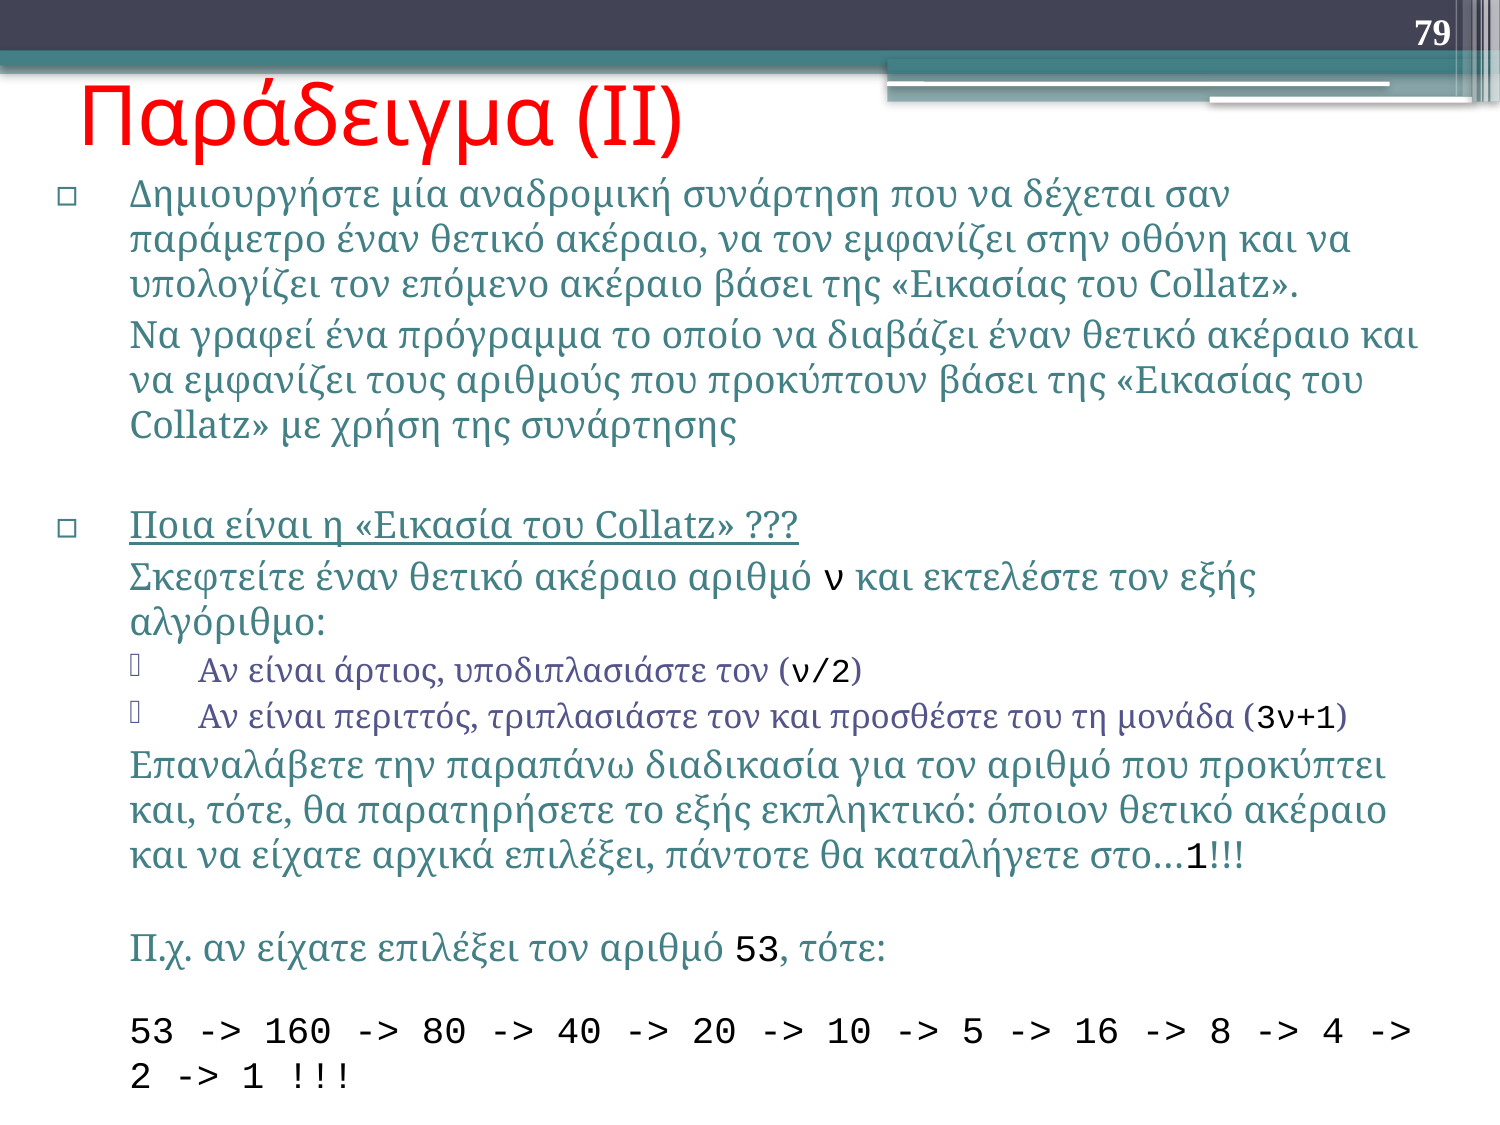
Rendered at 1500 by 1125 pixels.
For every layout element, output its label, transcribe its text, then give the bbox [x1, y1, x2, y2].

title Παράδειγμα (II) [62, 18, 1457, 206]
list Δημιουργήστε μία αναδρομική συνάρτηση που να δέχεται σαν παράμετρο έναν θετικό ακέραιο, να τον εμφανίζει στην οθόνη και να υπολογίζει τον επόμενο ακέραιο βάσει της «Εικασίας του Collatz». Να γραφεί ένα πρόγραμμα το οποίο να διαβάζει έναν θετικό ακέραιο και να εμφανίζει τους αριθμούς που προκύπτουν βάσει της «Εικασίας του Collatz» με χρήση της συνάρτησης Ποια είναι η «Εικασία του Collatz» ??? Σκεφτείτε έναν θετικό ακέραιο αριθμό ν και εκτελέστε τον εξής αλγόριθμο: Αν είναι άρτιος, υποδιπλασιάστε τον (ν/2) Αν είναι περιττός, τριπλασιάστε τον και προσθέστε του τη μονάδα (3ν+1) Επαναλάβετε την παραπάνω διαδικασία για τον αριθμό που προκύπτει και, τότε, θα παρατηρήσετε το εξής εκπληκτικό: όποιον θετικό ακέραιο και να είχατε αρχικά επιλέξει, πάντοτε θα καταλήγετε στο…1!!! Π.χ. αν είχατε επιλέξει τον αριθμό 53, τότε: 53 -> 160 -> 80 -> 40 -> 20 -> 10 -> 5 -> 16 -> 8 -> 4 -> 2 -> 1 !!! [0, 162, 1440, 1125]
slide_number 79 [1341, 0, 1466, 61]
